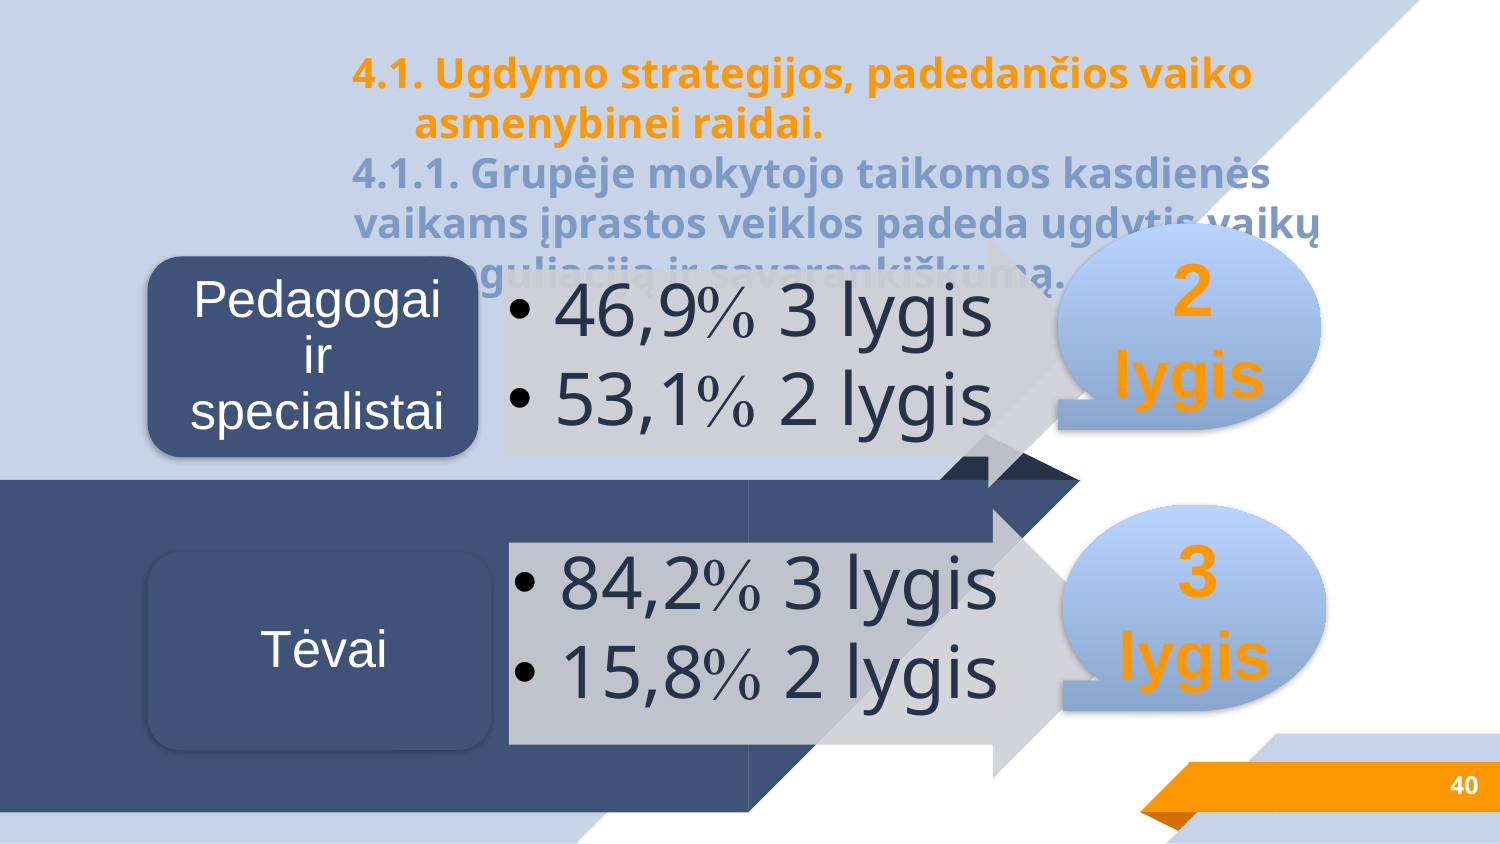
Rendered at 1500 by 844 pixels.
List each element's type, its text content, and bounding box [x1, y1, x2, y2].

text_box 3 lygis [1231, 508, 1327, 708]
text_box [88, 224, 1227, 783]
slide_number 40 [1249, 760, 1494, 813]
subtitle 4.1. Ugdymo strategijos, padedančios vaiko asmenybinei raidai. 4.1.1. Grupėje mokytojo taikomos kasdienės vaikams įprastos veiklos padeda ugdytis vaikų savireguliaciją ir savarankiškumą. [324, 32, 1436, 161]
text_box 2 lygis [1229, 228, 1322, 425]
